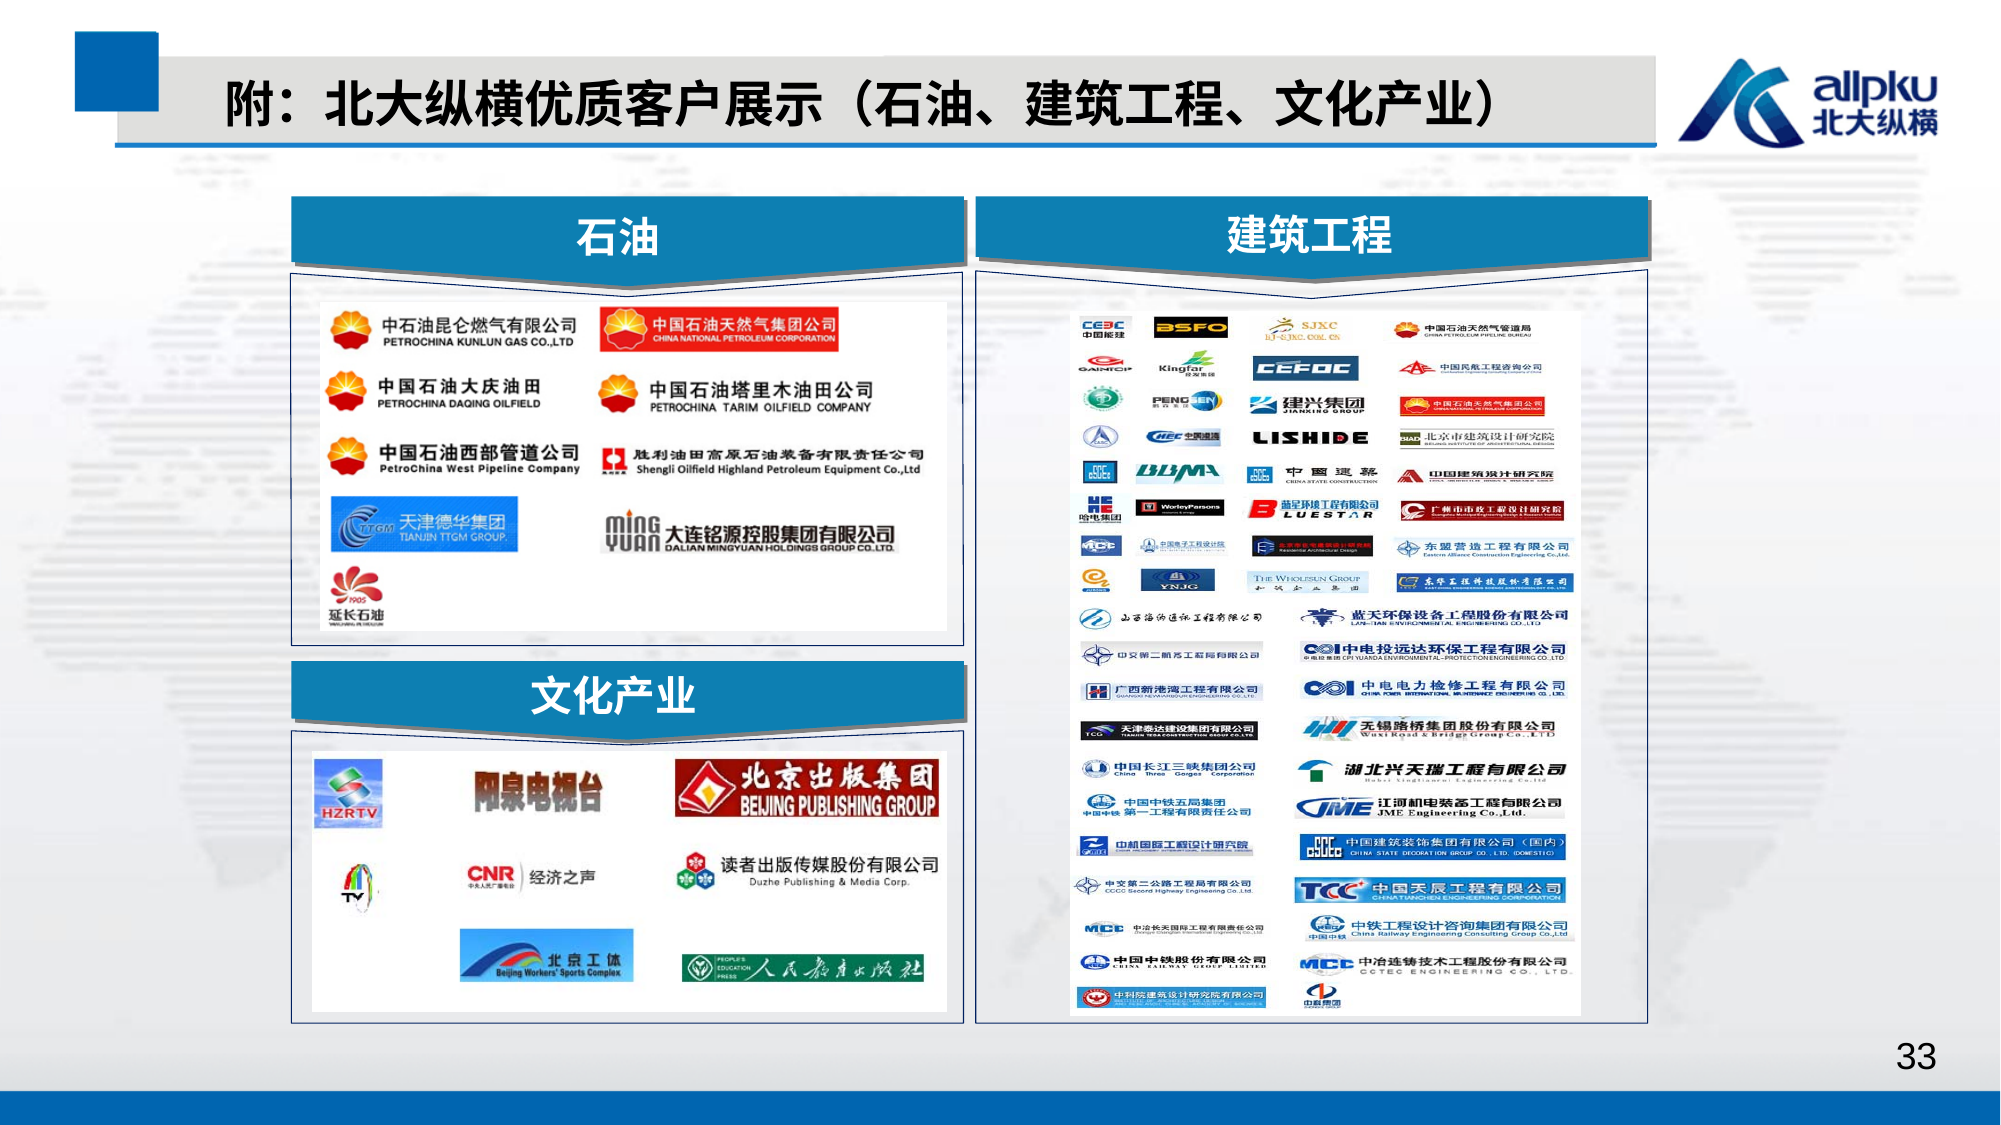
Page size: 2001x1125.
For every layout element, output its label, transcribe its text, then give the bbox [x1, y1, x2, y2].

text_box 文化产业 [515, 662, 714, 727]
text_box 石油 [432, 210, 804, 261]
text_box [975, 269, 1648, 1024]
text_box [291, 196, 964, 287]
text_box [975, 196, 1648, 280]
text_box [291, 661, 964, 740]
picture [0, 0, 2001, 1125]
text_box 建筑工程 [1211, 201, 1413, 267]
text_box 附：北大纵横优质客户展示（石油、建筑工程、文化产业） [209, 65, 1597, 140]
text_box [290, 272, 964, 646]
text_box [291, 730, 964, 1024]
